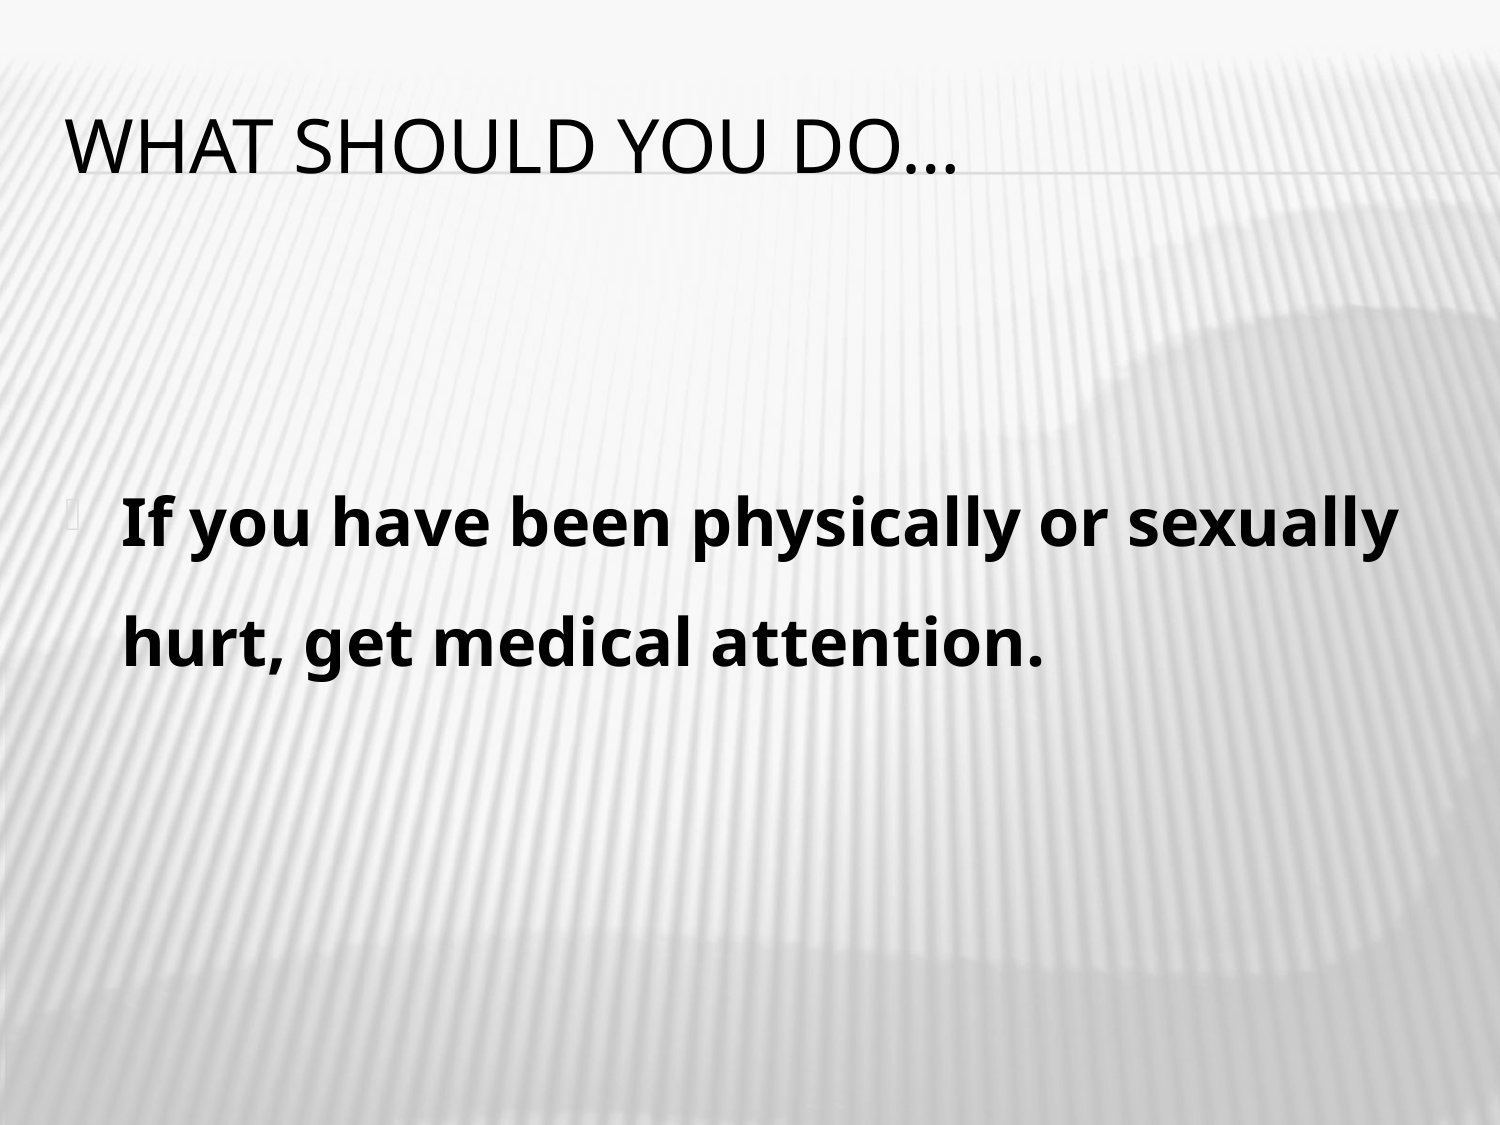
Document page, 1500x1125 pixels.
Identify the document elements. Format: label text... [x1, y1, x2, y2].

list If you have been physically or sexually hurt, get medical attention. [50, 254, 1475, 998]
title What should you do… [50, 75, 1475, 213]
